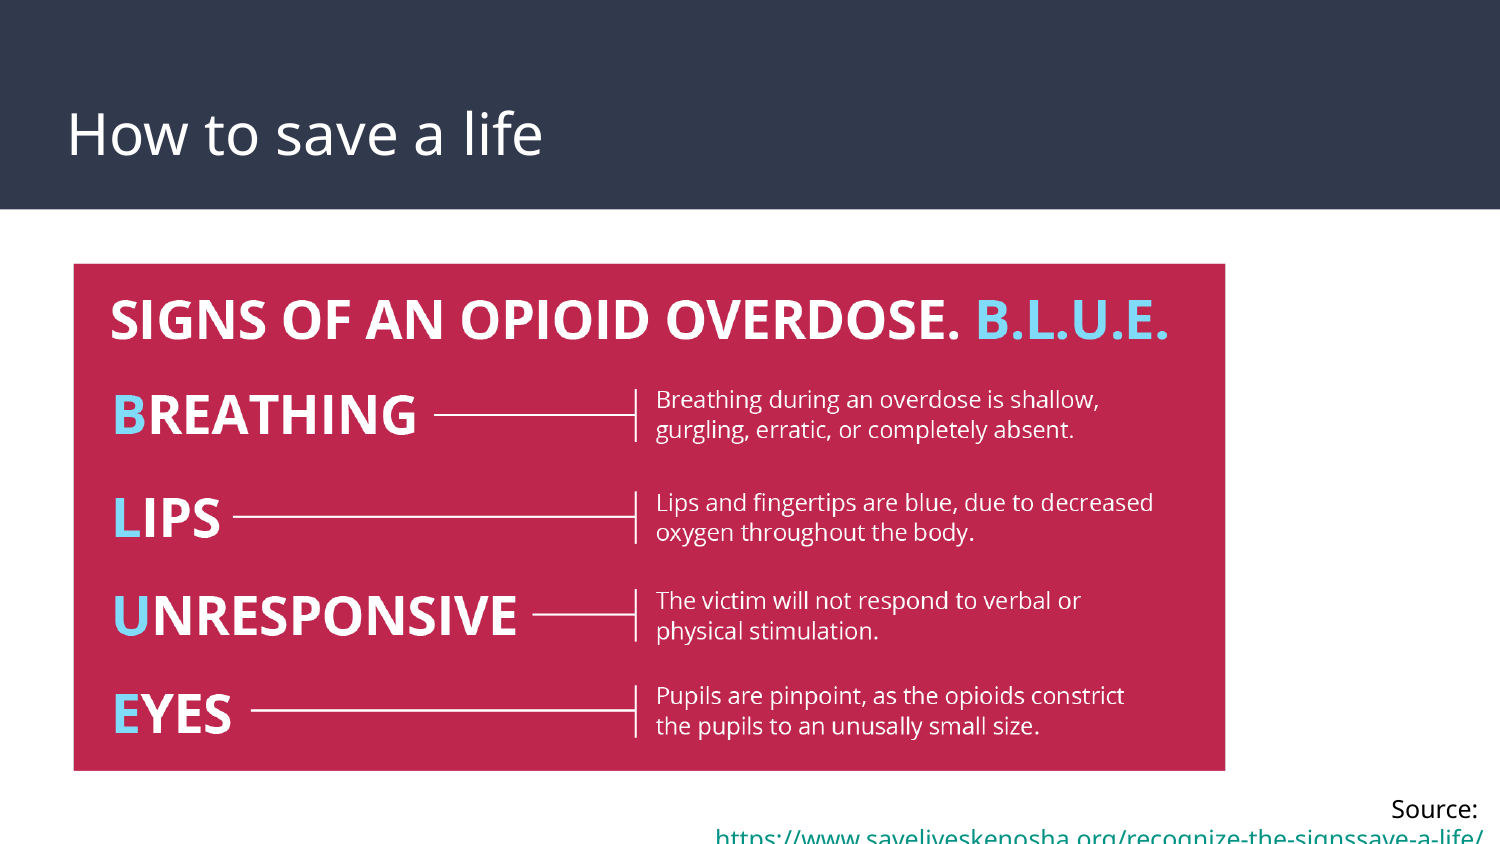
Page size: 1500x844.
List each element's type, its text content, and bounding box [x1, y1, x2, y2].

picture [50, 234, 1254, 799]
text_box Source: https://www.saveliveskenosha.org/recognize-the-signssave-a-life/ [619, 778, 1500, 844]
title How to save a life [51, 82, 1449, 185]
